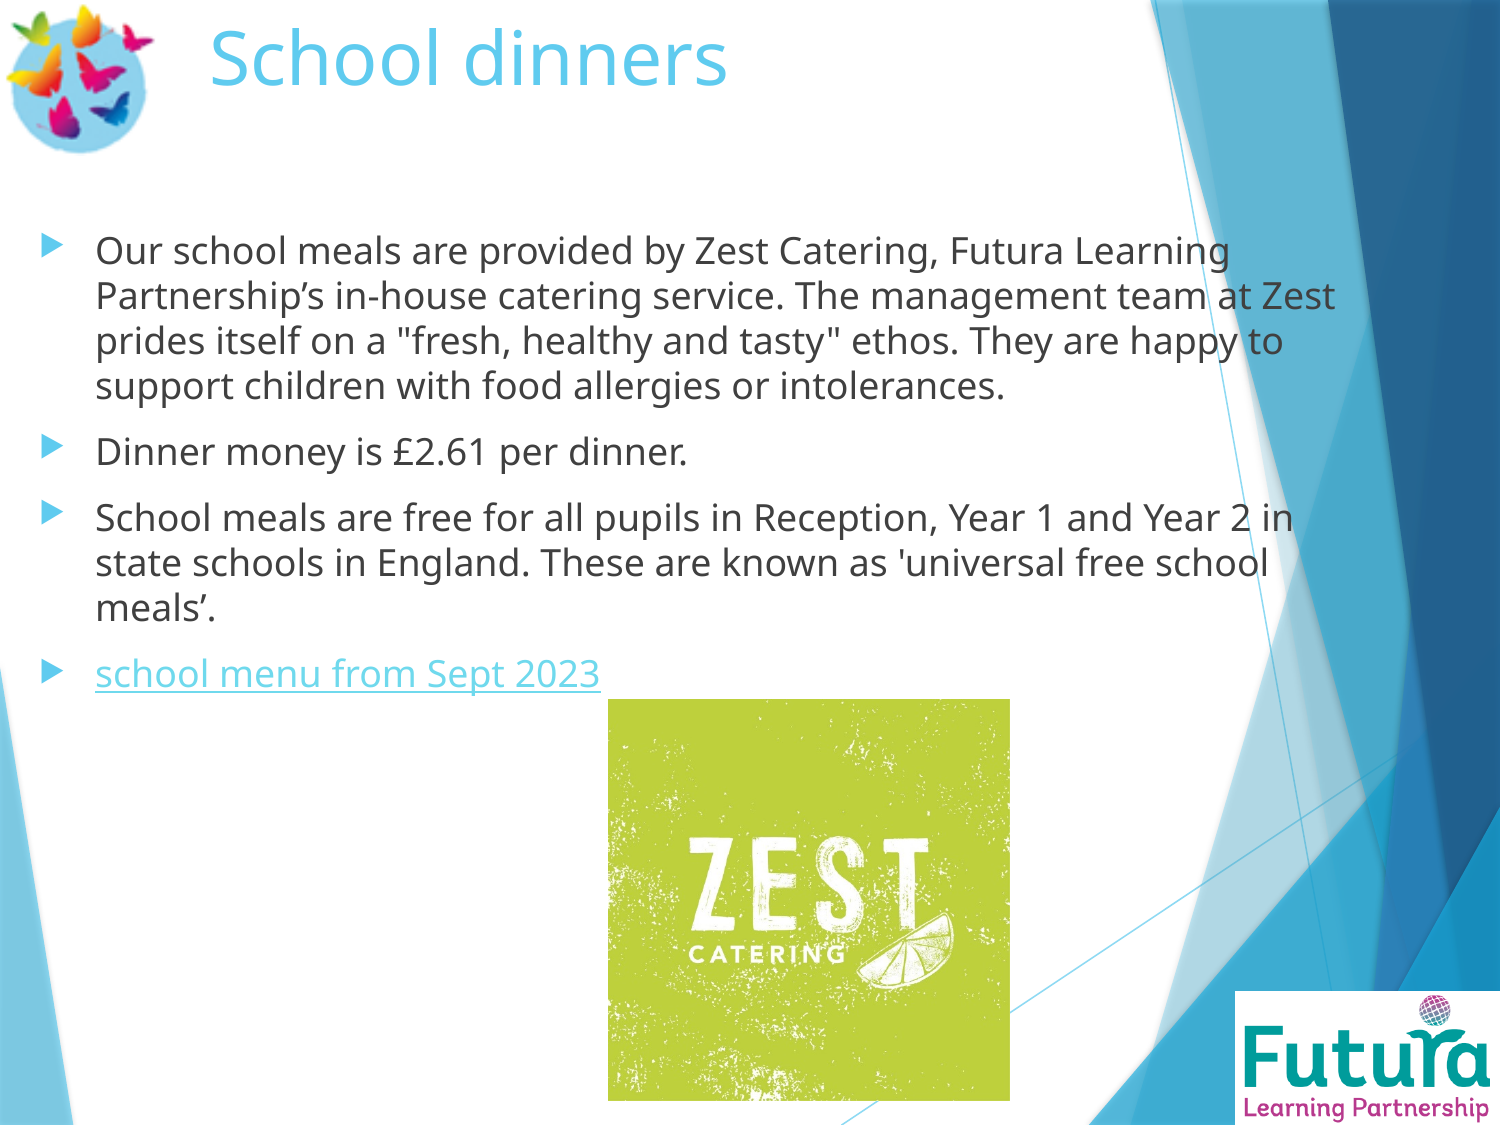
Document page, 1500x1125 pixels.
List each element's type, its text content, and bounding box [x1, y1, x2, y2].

picture [607, 699, 1010, 1102]
picture [1235, 991, 1500, 1125]
list Our school meals are provided by Zest Catering, Futura Learning Partnership’s in-house catering service. The management team at Zest prides itself on a "fresh, healthy and tasty" ethos. They are happy to support children with food allergies or intolerances. Dinner money is £2.61 per dinner. School meals are free for all pupils in Reception, Year 1 and Year 2 in state schools in England. These are known as 'universal free school meals’. school menu from Sept 2023 [23, 219, 1406, 936]
picture [5, 2, 160, 156]
title School dinners [194, 3, 1236, 219]
